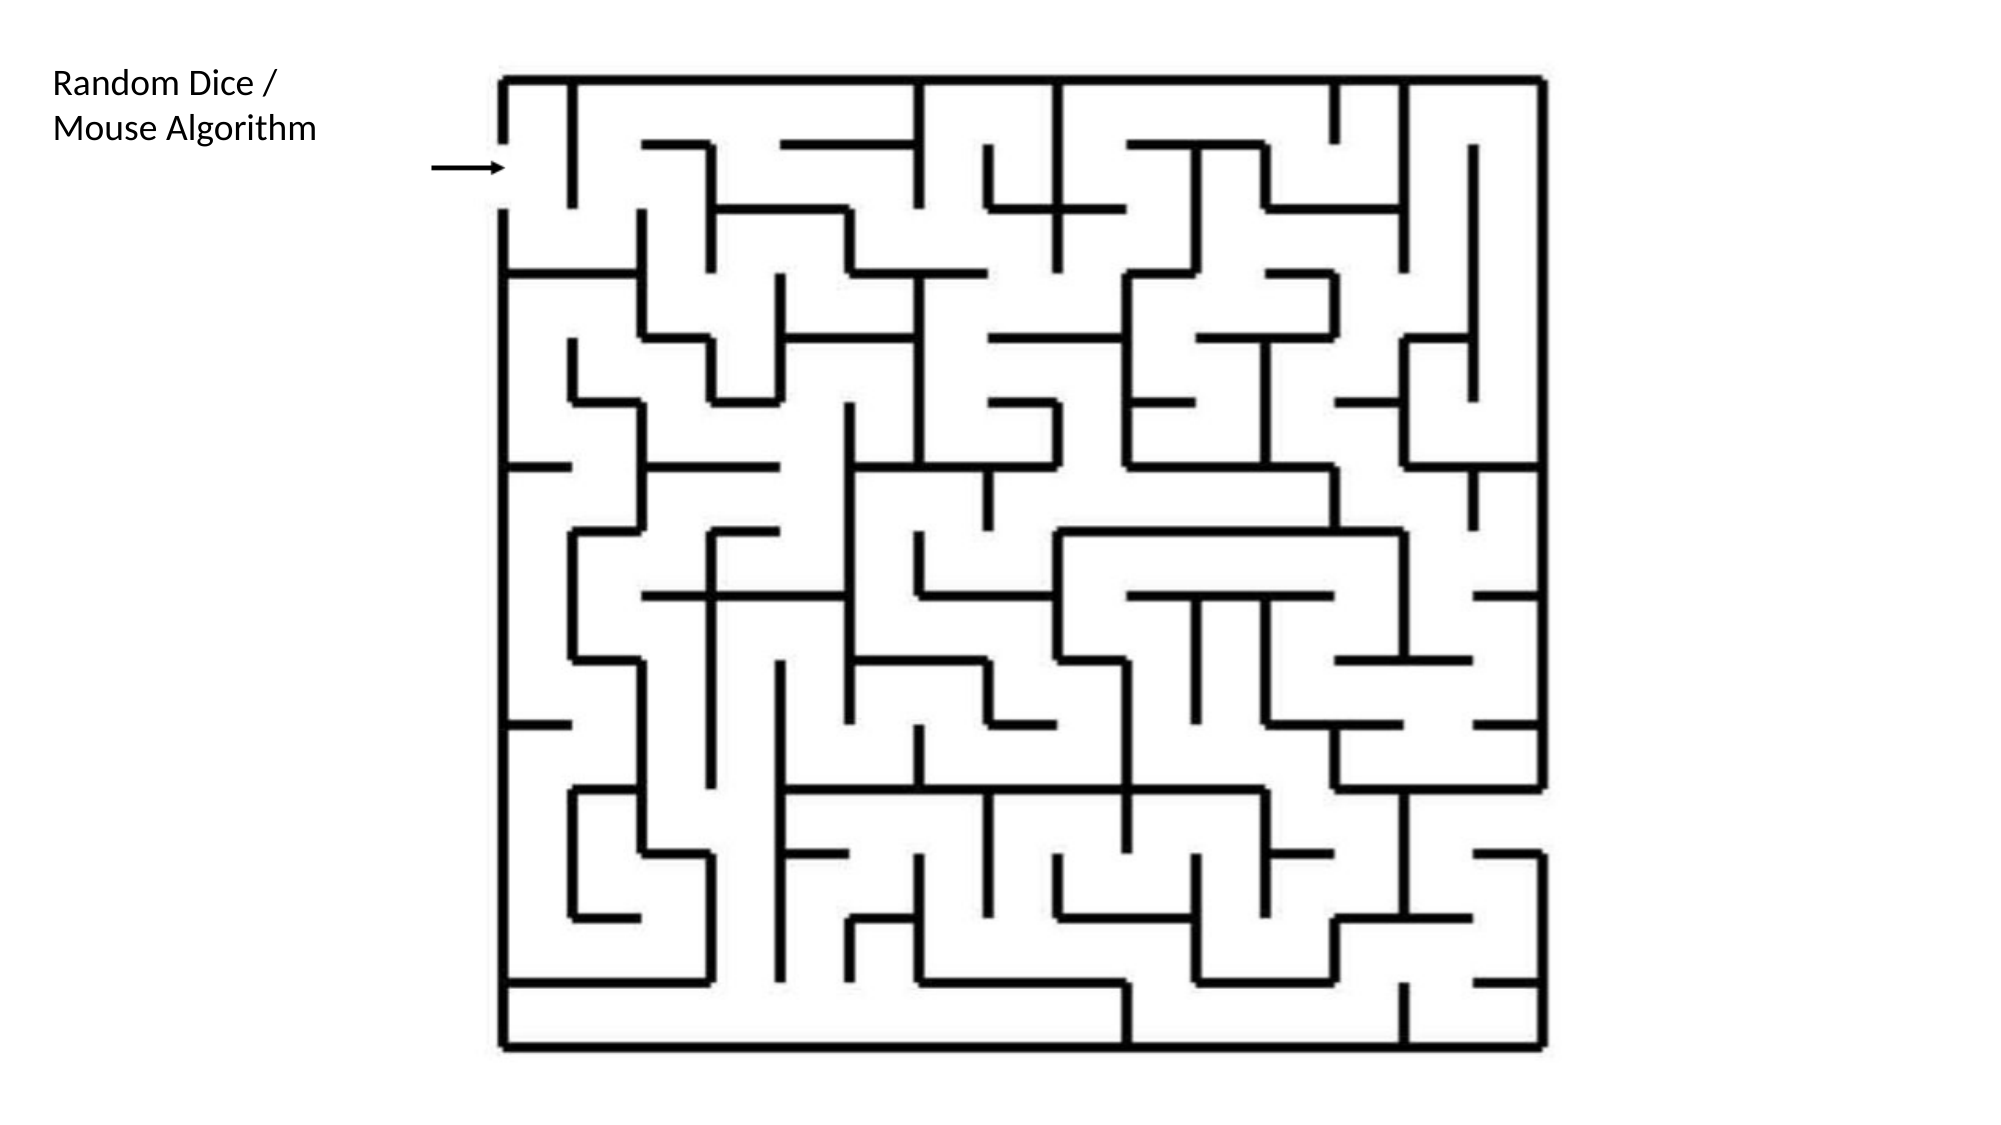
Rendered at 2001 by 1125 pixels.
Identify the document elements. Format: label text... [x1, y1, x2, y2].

text_box Random Dice / Mouse Algorithm [37, 50, 368, 156]
picture [413, 50, 1587, 1075]
